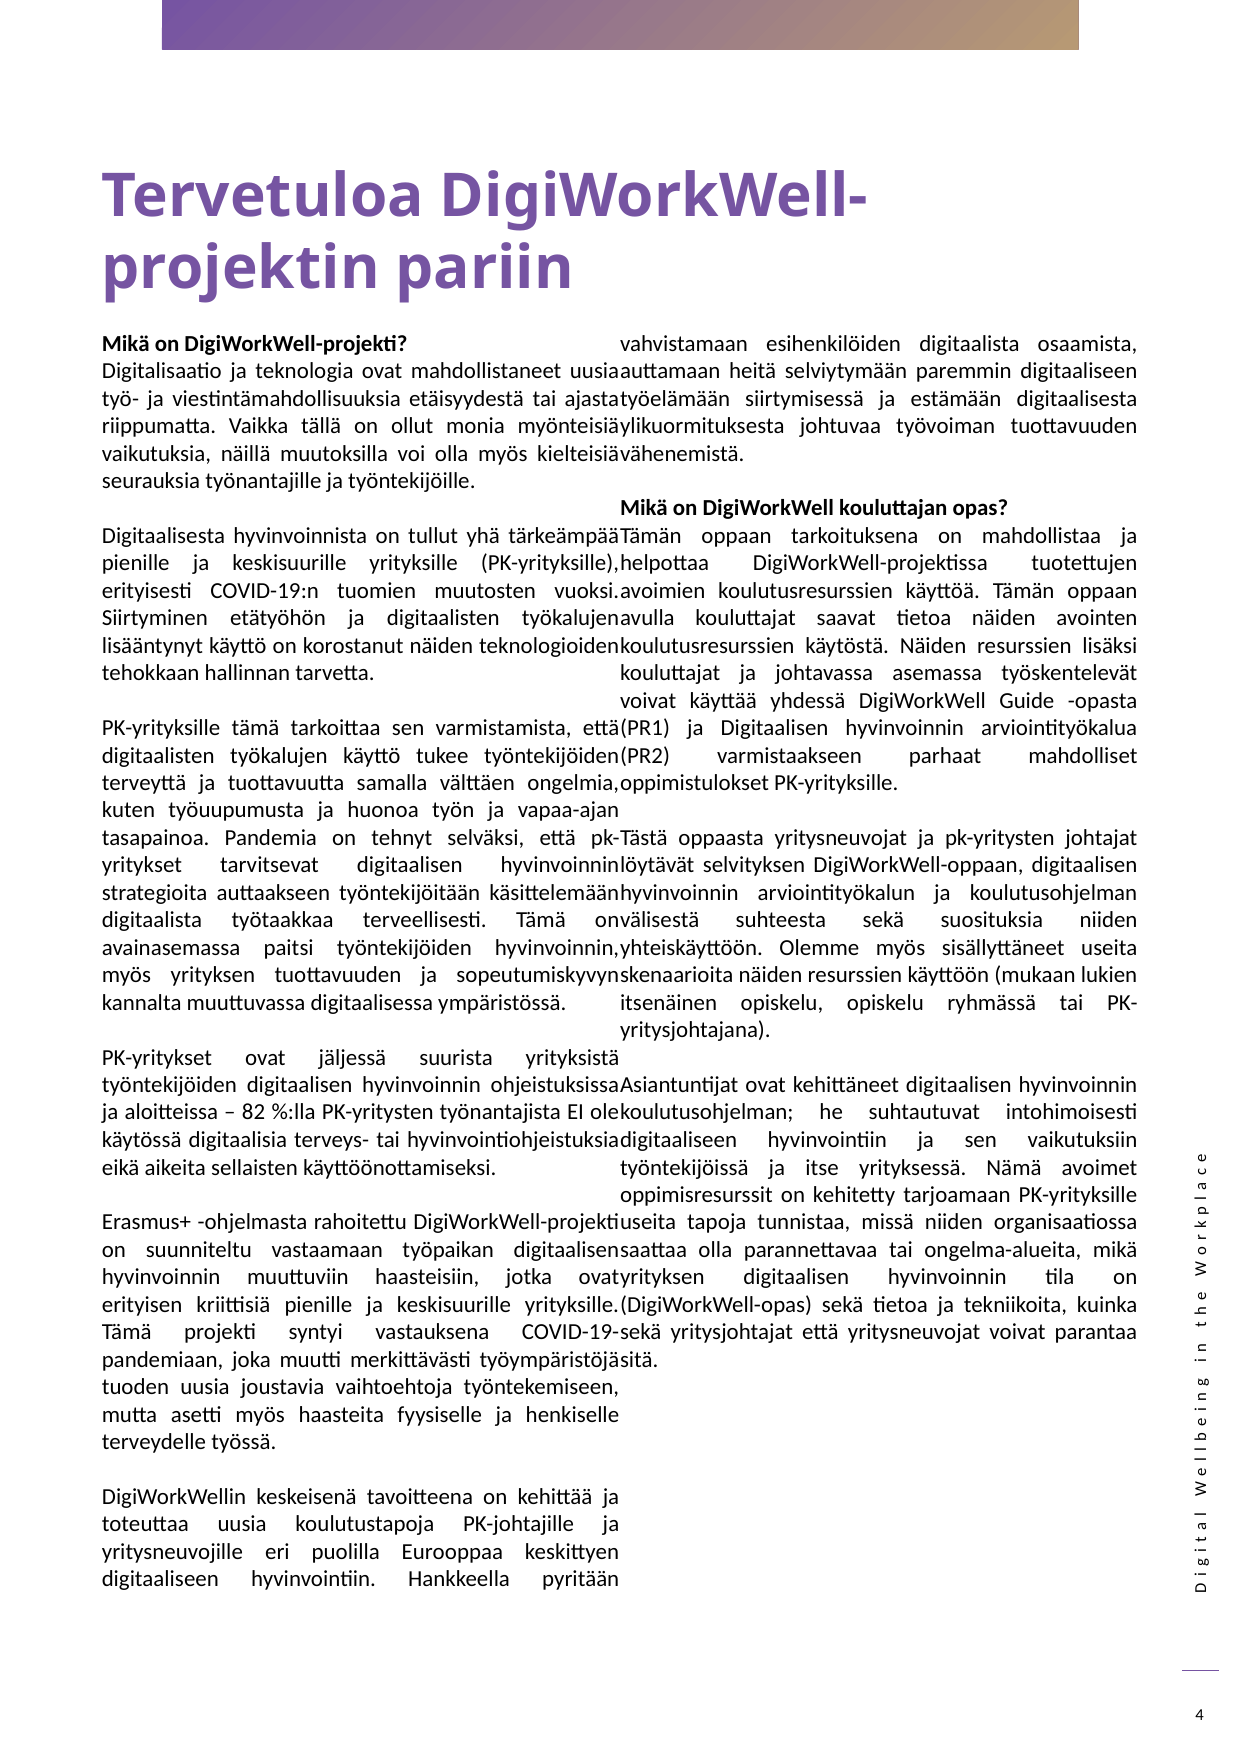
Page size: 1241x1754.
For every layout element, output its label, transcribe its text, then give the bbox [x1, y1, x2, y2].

list Tervetuloa DigiWorkWell-projektin pariin [86, 148, 1154, 271]
slide_number 4 [1170, 1692, 1229, 1736]
list Mikä on DigiWorkWell-projekti? Digitalisaatio ja teknologia ovat mahdollistaneet uusia työ- ja viestintämahdollisuuksia etäisyydestä tai ajasta riippumatta. Vaikka tällä on ollut monia myönteisiä vaikutuksia, näillä muutoksilla voi olla myös kielteisiä seurauksia työnantajille ja työntekijöille. Digitaalisesta hyvinvoinnista on tullut yhä tärkeämpää pienille ja keskisuurille yrityksille (PK-yrityksille), erityisesti COVID-19:n tuomien muutosten vuoksi. Siirtyminen etätyöhön ja digitaalisten työkalujen lisääntynyt käyttö on korostanut näiden teknologioiden tehokkaan hallinnan tarvetta. PK-yrityksille tämä tarkoittaa sen varmistamista, että digitaalisten työkalujen käyttö tukee työntekijöiden terveyttä ja tuottavuutta samalla välttäen ongelmia, kuten työuupumusta ja huonoa työn ja vapaa-ajan tasapainoa. Pandemia on tehnyt selväksi, että pk-yritykset tarvitsevat digitaalisen hyvinvoinnin strategioita auttaakseen työntekijöitään käsittelemään digitaalista työtaakkaa terveellisesti. Tämä on avainasemassa paitsi työntekijöiden hyvinvoinnin, myös yrityksen tuottavuuden ja sopeutumiskyvyn kannalta muuttuvassa digitaalisessa ympäristössä. PK-yritykset ovat jäljessä suurista yrityksistä työntekijöiden digitaalisen hyvinvoinnin ohjeistuksissa ja aloitteissa – 82 %:lla PK-yritysten työnantajista EI ole käytössä digitaalisia terveys- tai hyvinvointiohjeistuksia eikä aikeita sellaisten käyttöönottamiseksi. Erasmus+ -ohjelmasta rahoitettu DigiWorkWell-projekti on suunniteltu vastaamaan työpaikan digitaalisen hyvinvoinnin muuttuviin haasteisiin, jotka ovat erityisen kriittisiä pienille ja keskisuurille yrityksille. Tämä projekti syntyi vastauksena COVID-19-pandemiaan, joka muutti merkittävästi työympäristöjä tuoden uusia joustavia vaihtoehtoja työntekemiseen, mutta asetti myös haasteita fyysiselle ja henkiselle terveydelle työssä. DigiWorkWellin keskeisenä tavoitteena on kehittää ja toteuttaa uusia koulutustapoja PK-johtajille ja yritysneuvojille eri puolilla Eurooppaa keskittyen digitaaliseen hyvinvointiin. Hankkeella pyritään vahvistamaan esihenkilöiden digitaalista osaamista, auttamaan heitä selviytymään paremmin digitaaliseen työelämään siirtymisessä ja estämään digitaalisesta ylikuormituksesta johtuvaa työvoiman tuottavuuden vähenemistä. Mikä on DigiWorkWell kouluttajan opas? Tämän oppaan tarkoituksena on mahdollistaa ja helpottaa DigiWorkWell-projektissa tuotettujen avoimien koulutusresurssien käyttöä. Tämän oppaan avulla kouluttajat saavat tietoa näiden avointen koulutusresurssien käytöstä. Näiden resurssien lisäksi kouluttajat ja johtavassa asemassa työskentelevät voivat käyttää yhdessä DigiWorkWell Guide -opasta (PR1) ja Digitaalisen hyvinvoinnin arviointityökalua (PR2) varmistaakseen parhaat mahdolliset oppimistulokset PK-yrityksille. Tästä oppaasta yritysneuvojat ja pk-yritysten johtajat löytävät selvityksen DigiWorkWell-oppaan, digitaalisen hyvinvoinnin arviointityökalun ja koulutusohjelman välisestä suhteesta sekä suosituksia niiden yhteiskäyttöön. Olemme myös sisällyttäneet useita skenaarioita näiden resurssien käyttöön (mukaan lukien itsenäinen opiskelu, opiskelu ryhmässä tai PK-yritysjohtajana). Asiantuntijat ovat kehittäneet digitaalisen hyvinvoinnin koulutusohjelman; he suhtautuvat intohimoisesti digitaaliseen hyvinvointiin ja sen vaikutuksiin työntekijöissä ja itse yrityksessä. Nämä avoimet oppimisresurssit on kehitetty tarjoamaan PK-yrityksille useita tapoja tunnistaa, missä niiden organisaatiossa saattaa olla parannettavaa tai ongelma-alueita, mikä yrityksen digitaalisen hyvinvoinnin tila on (DigiWorkWell-opas) sekä tietoa ja tekniikoita, kuinka sekä yritysjohtajat että yritysneuvojat voivat parantaa sitä. [86, 320, 1154, 1606]
